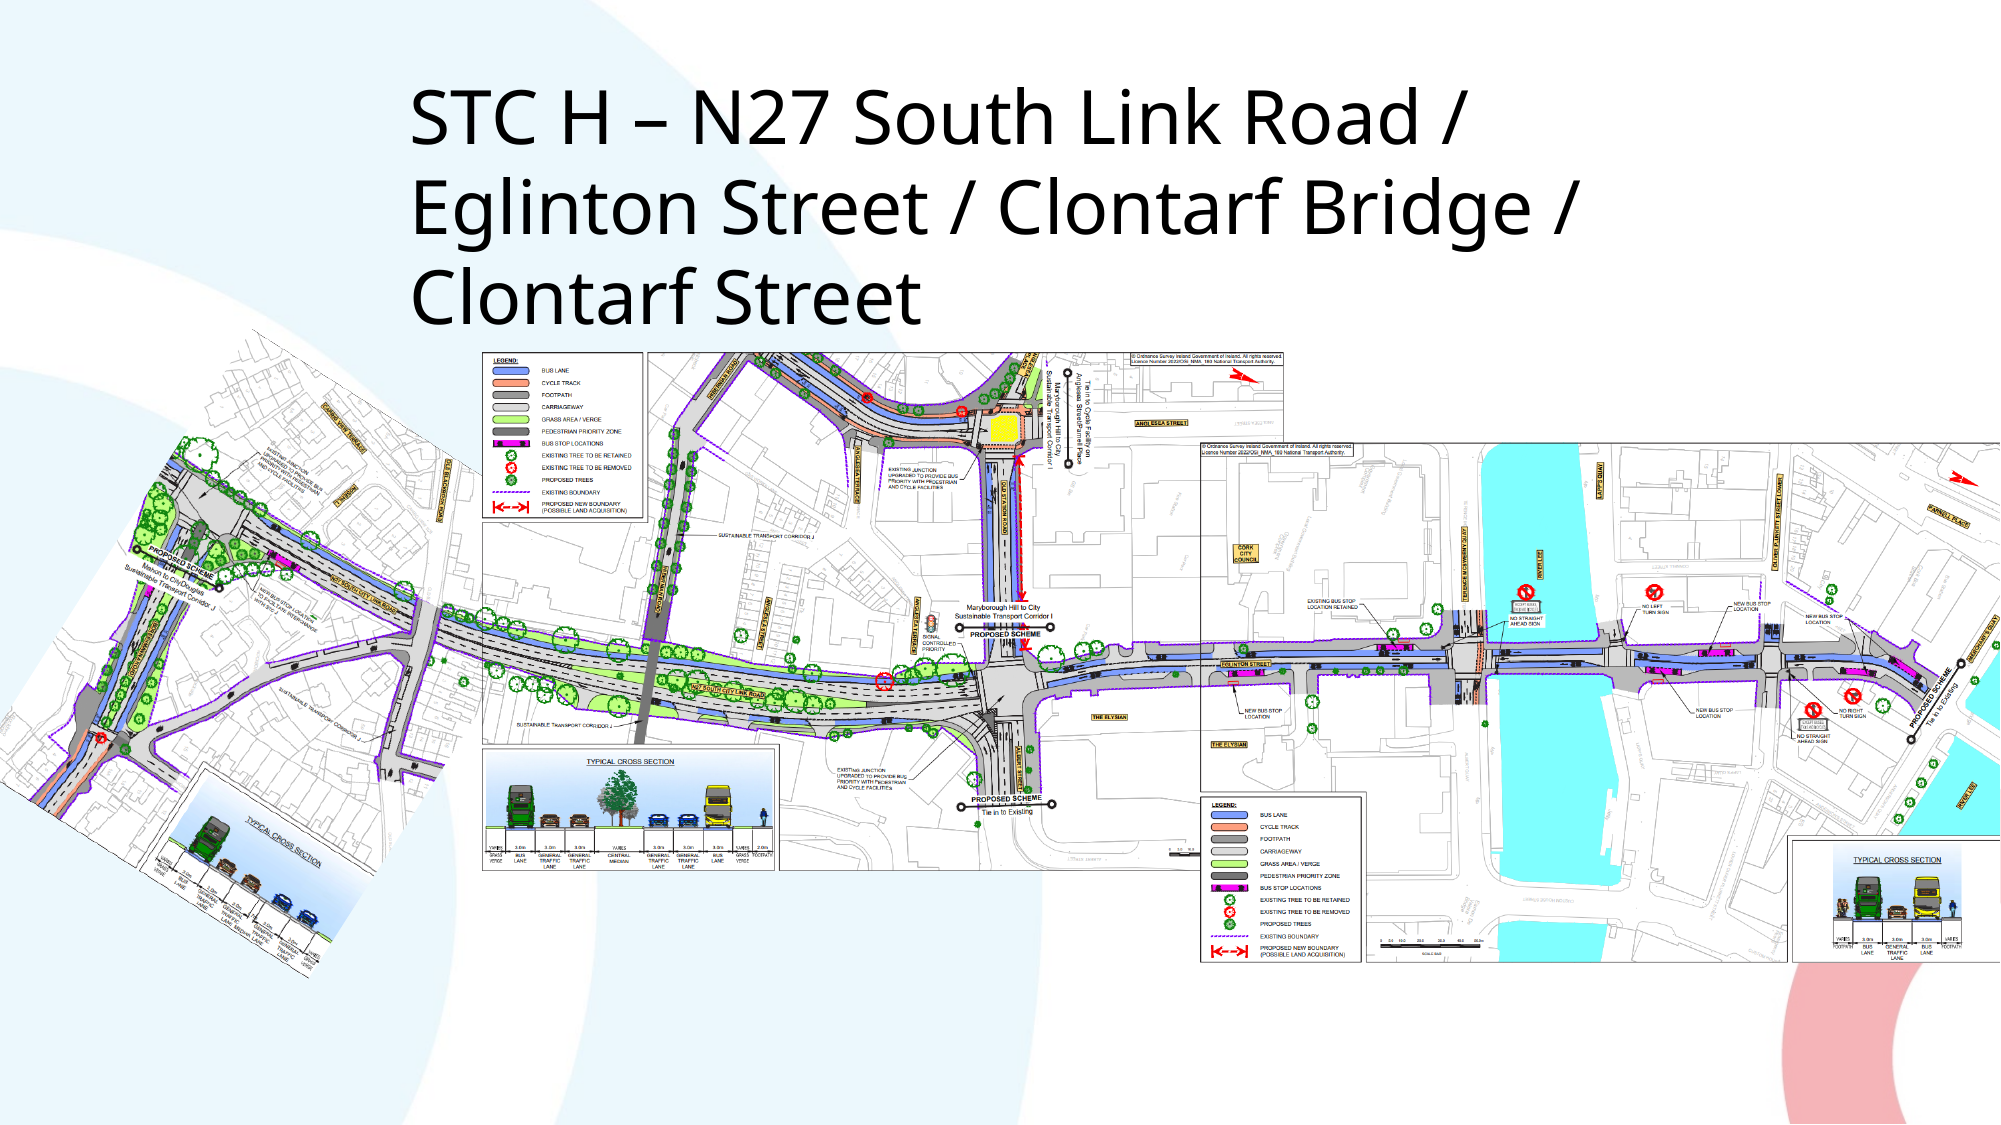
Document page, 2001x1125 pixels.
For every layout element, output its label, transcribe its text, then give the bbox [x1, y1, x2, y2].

text_box STC H – N27 South Link Road / Eglinton Street / Clontarf Bridge / Clontarf Street [395, 62, 1653, 348]
picture [0, 329, 2001, 1124]
